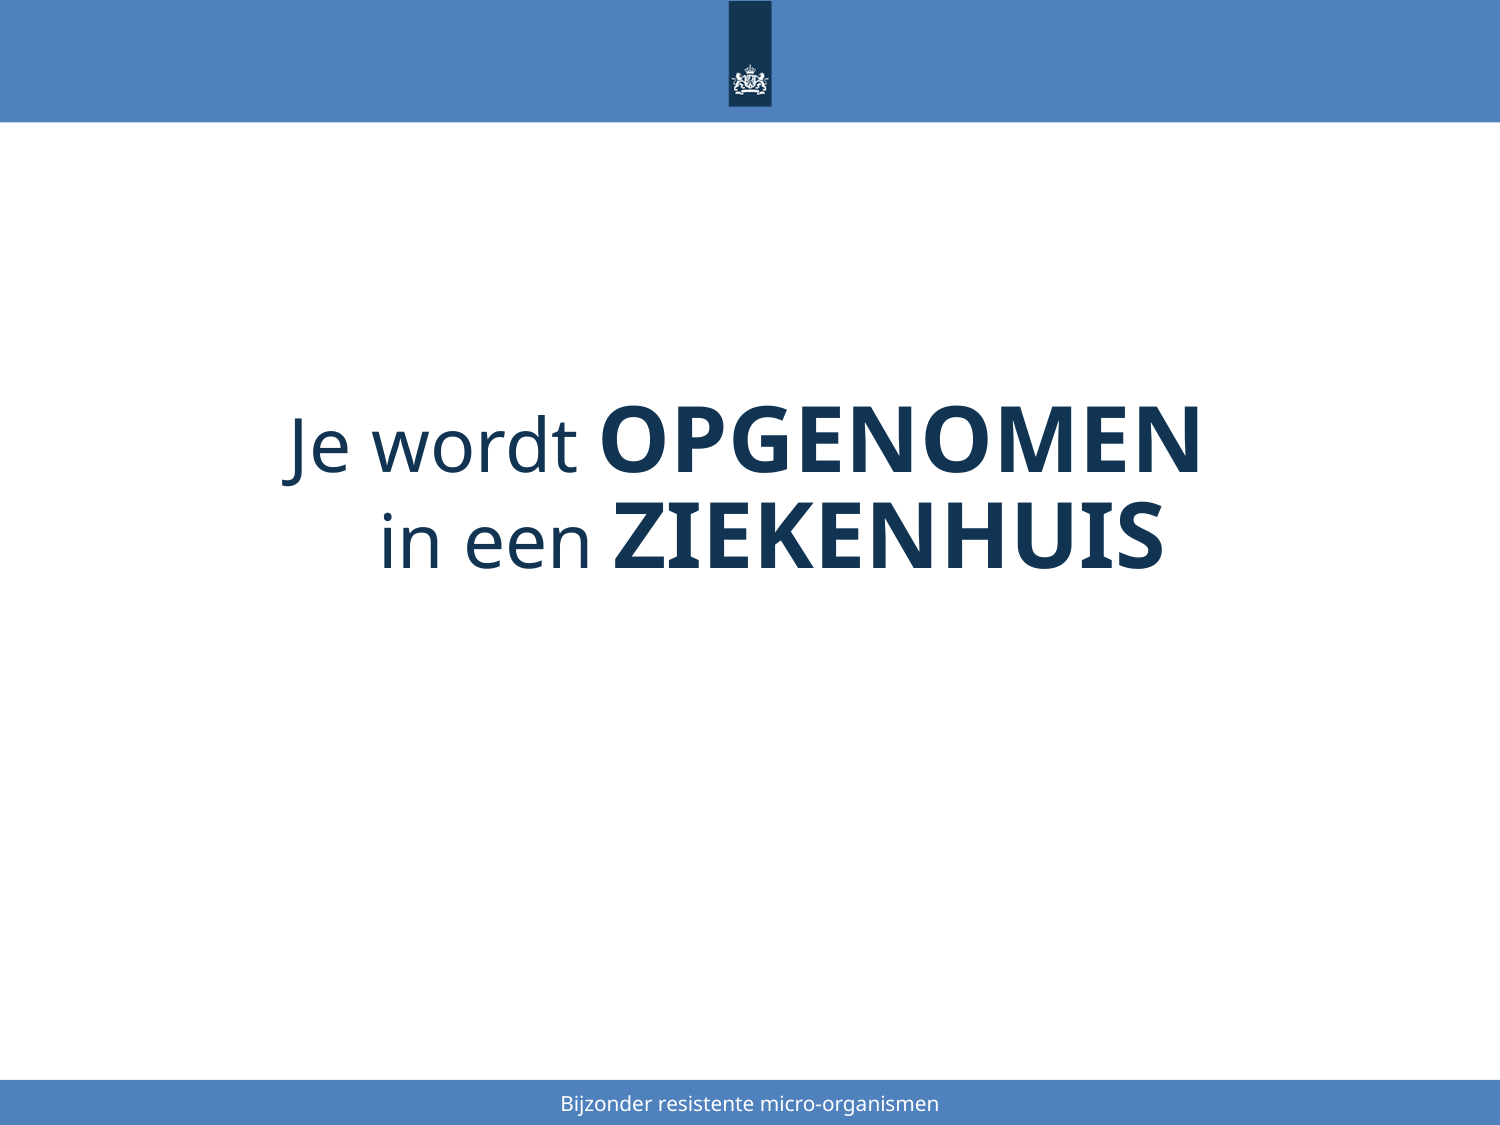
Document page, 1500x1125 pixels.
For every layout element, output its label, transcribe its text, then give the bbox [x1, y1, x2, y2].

picture [723, 1, 777, 108]
footer Bijzonder resistente micro-organismen [512, 1079, 988, 1125]
text_box Je wordt OPGENOMEN [274, 373, 1222, 499]
text_box in een ZIEKENHUIS [363, 499, 1182, 595]
